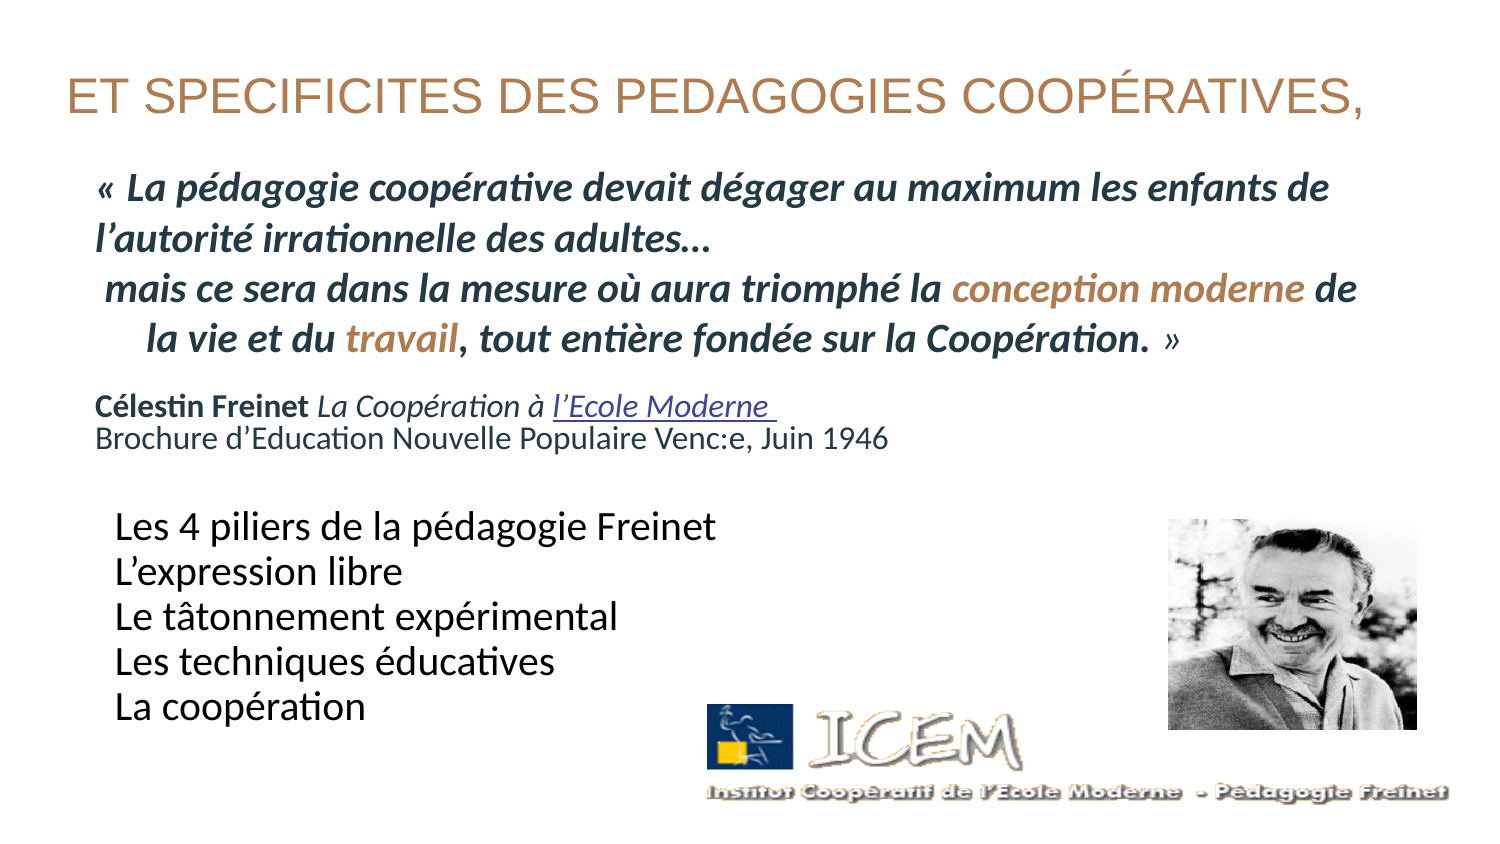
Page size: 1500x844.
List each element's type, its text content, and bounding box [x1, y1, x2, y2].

picture [1168, 519, 1417, 731]
text_box ET SPECIFICITES DES PEDAGOGIES COOPÉRATIVES, [51, 48, 1449, 183]
text_box [27, 5, 169, 126]
text_box [679, 362, 821, 482]
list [707, 704, 1457, 808]
list « La pédagogie coopérative devait dégager au maximum les enfants de l’autorité irrationnelle des adultes… mais ce sera dans la mesure où aura triomphé la conception moderne de la vie et du travail, tout entière fondée sur la Coopération. » Célestin Freinet La Coopération à l’Ecole Moderne Brochure d’Education Nouvelle Populaire Venc:e, Juin 1946 [56, 183, 1411, 743]
text_box Les 4 piliers de la pédagogie Freinet L’expression libre Le tâtonnement expérimental Les techniques éducatives La coopération [100, 497, 1008, 737]
